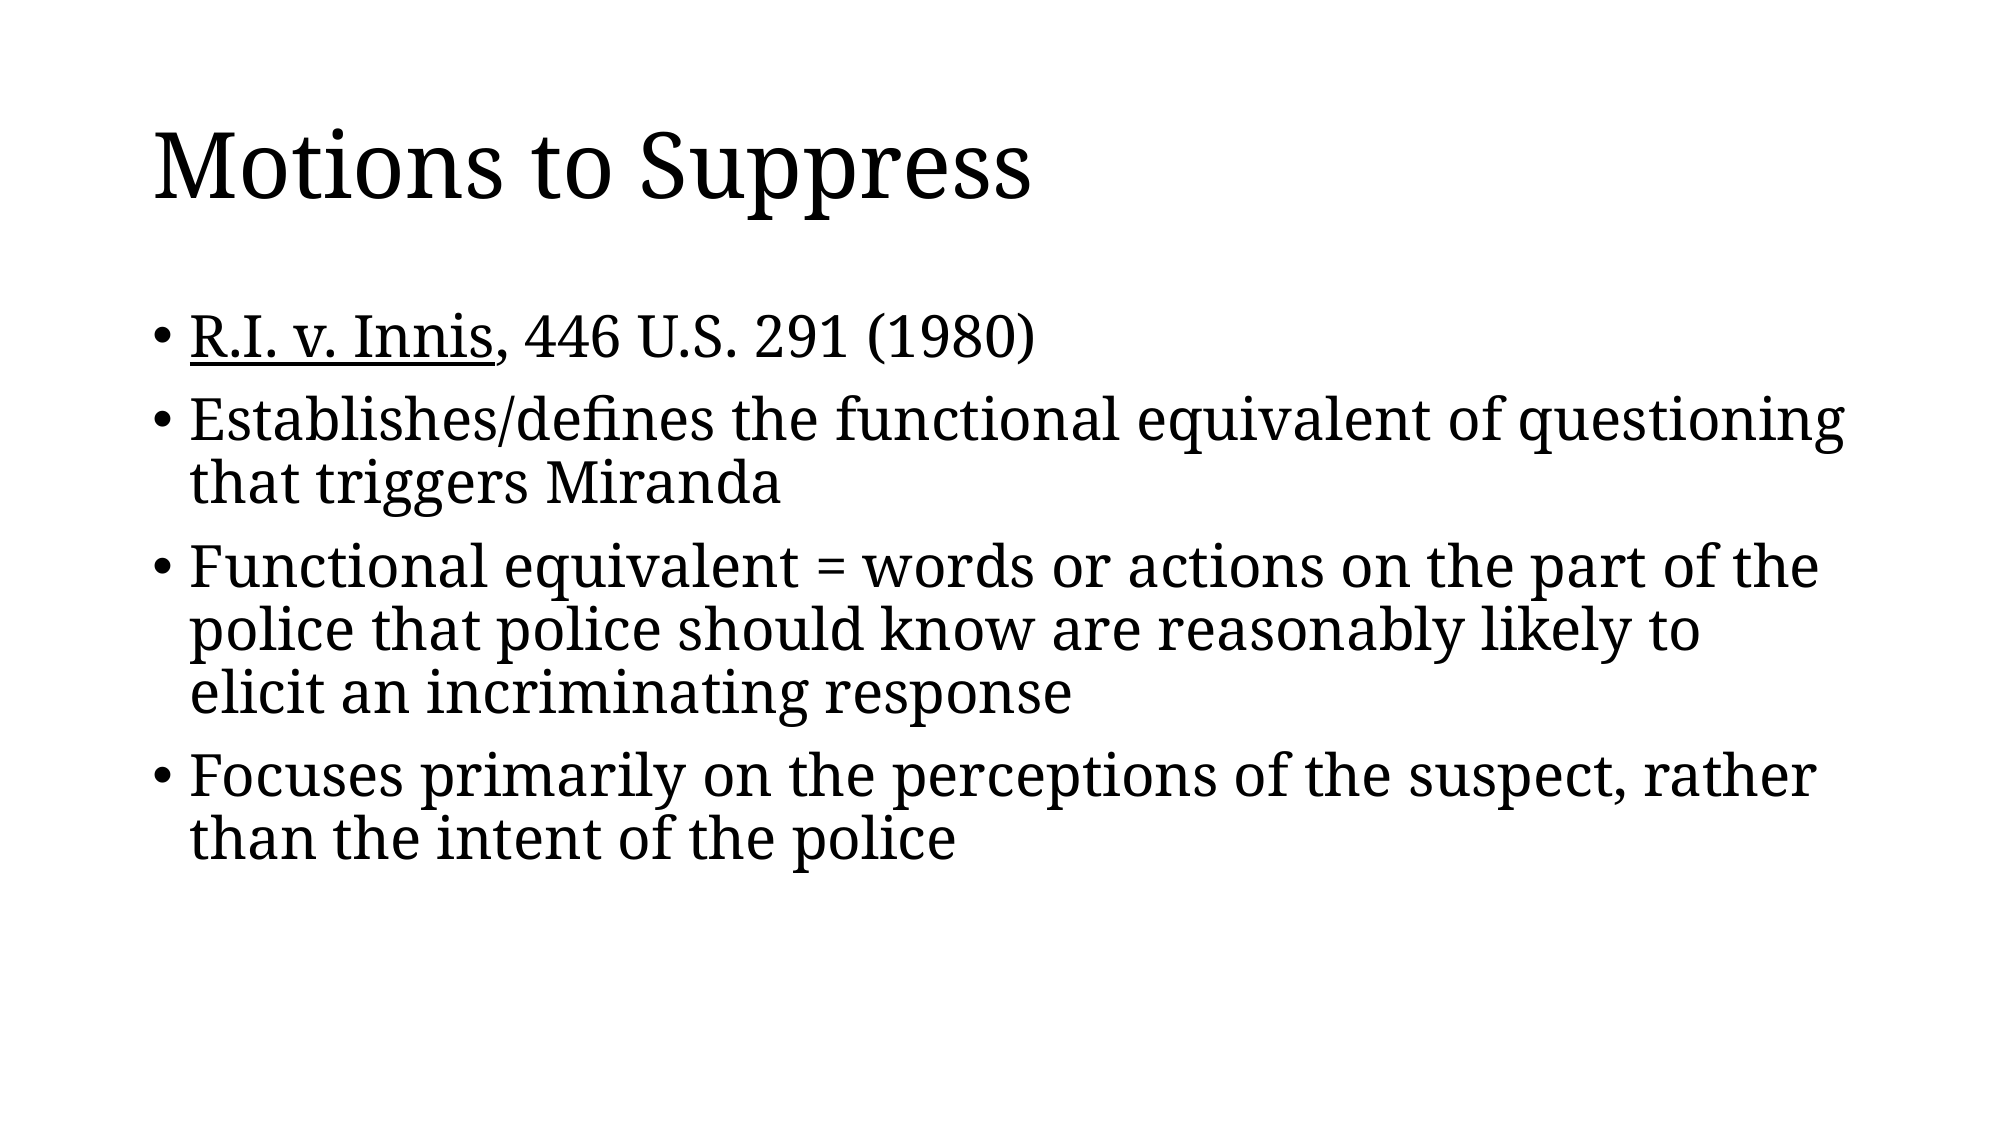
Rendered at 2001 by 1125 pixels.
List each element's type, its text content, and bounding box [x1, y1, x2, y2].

title Motions to Suppress [137, 59, 1863, 278]
list R.I. v. Innis, 446 U.S. 291 (1980) Establishes/defines the functional equivalent of questioning that triggers Miranda Functional equivalent = words or actions on the part of the police that police should know are reasonably likely to elicit an incriminating response Focuses primarily on the perceptions of the suspect, rather than the intent of the police [137, 299, 1863, 1014]
